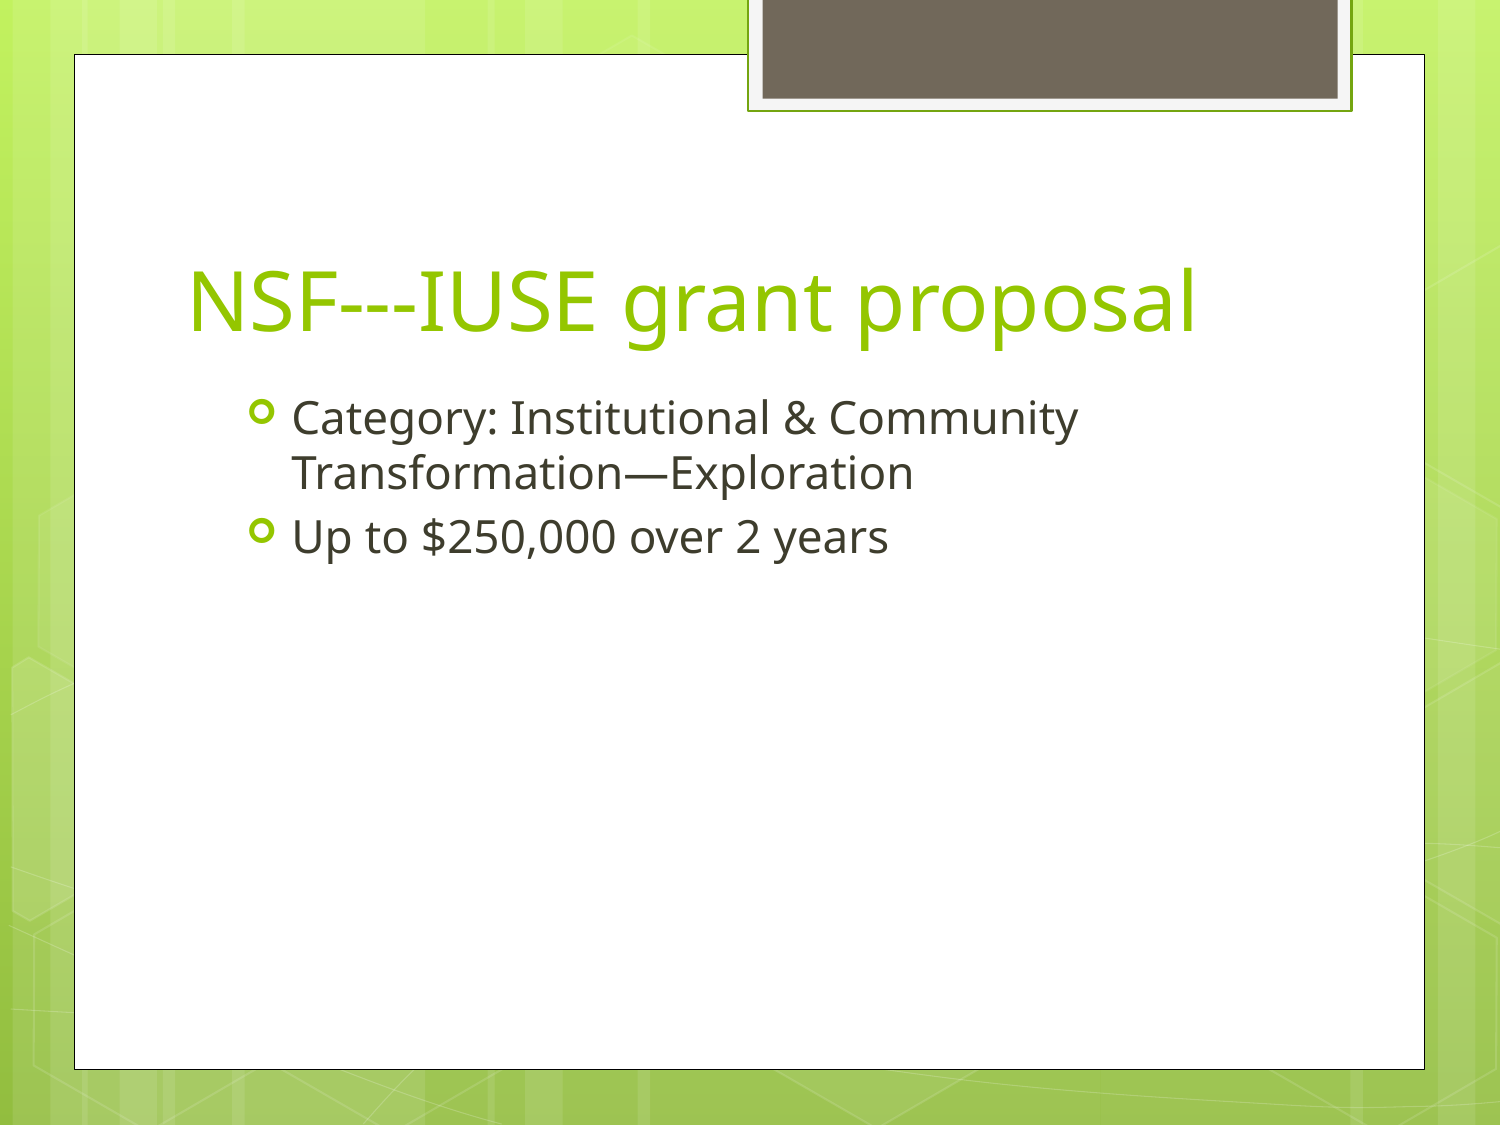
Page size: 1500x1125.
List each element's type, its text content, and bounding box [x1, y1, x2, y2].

title NSF---IUSE grant proposal [171, 168, 1324, 357]
list Category: Institutional & Community Transformation—Exploration Up to $250,000 over 2 years [171, 381, 1283, 957]
